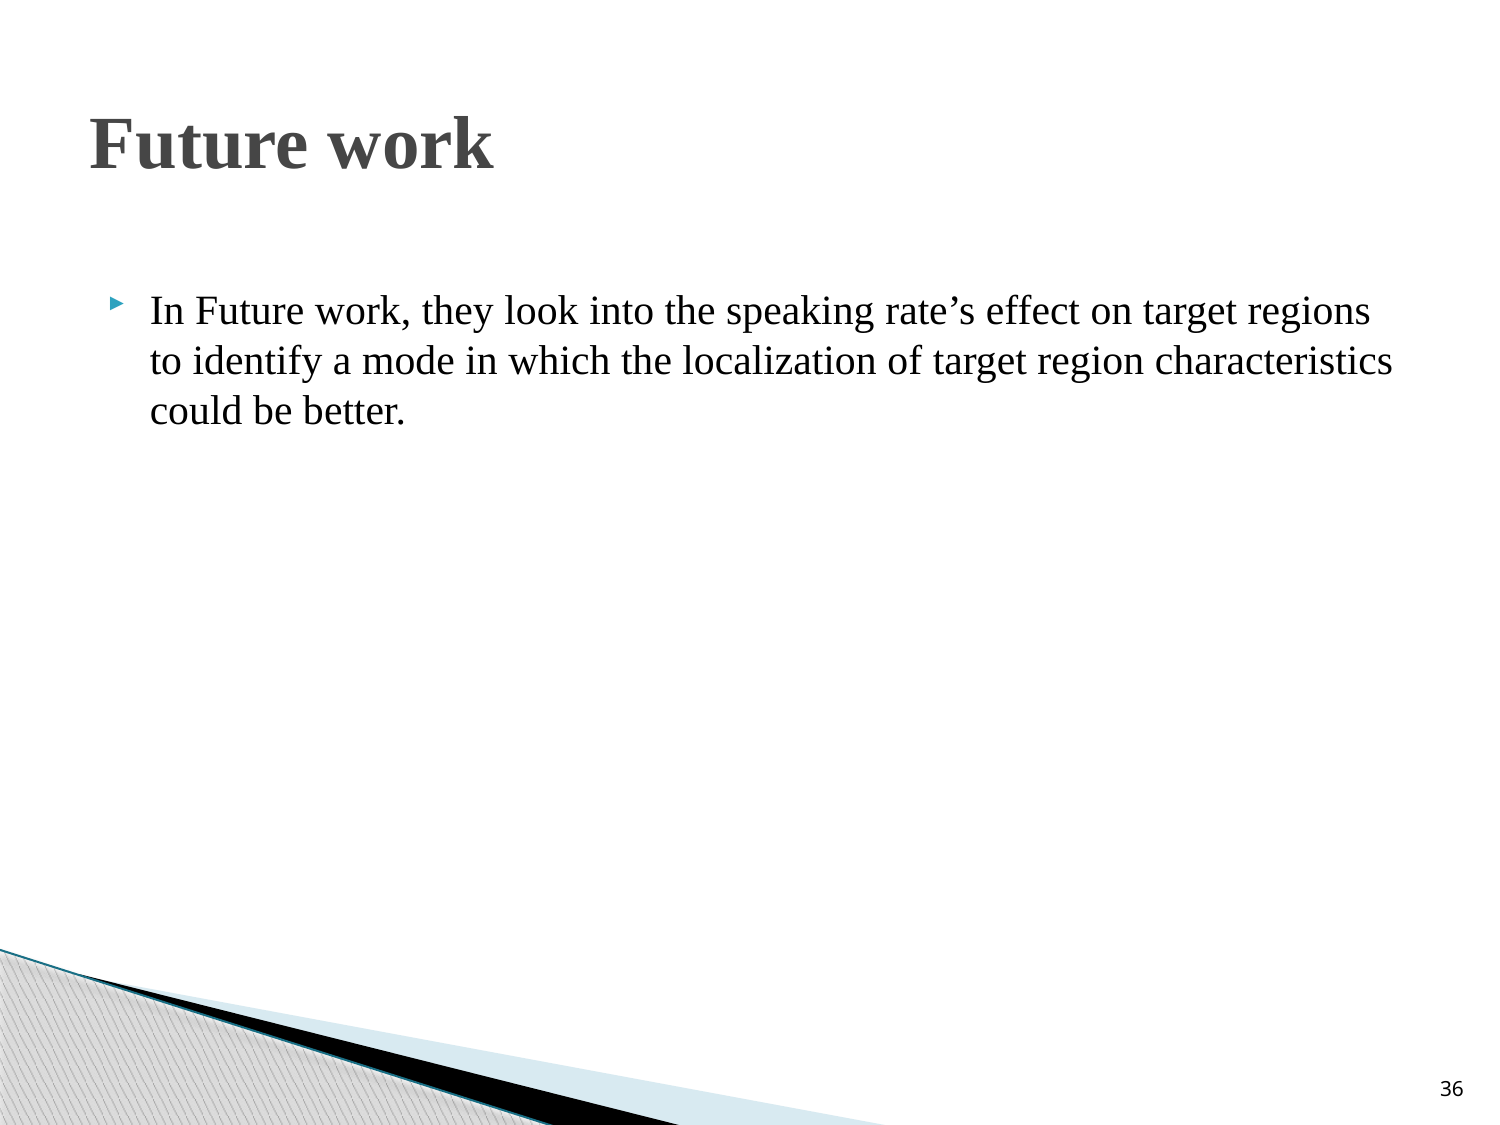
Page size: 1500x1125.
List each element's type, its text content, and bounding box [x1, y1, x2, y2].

list In Future work, they look into the speaking rate’s effect on target regions to identify a mode in which the localization of target region characteristics could be better. [75, 275, 1425, 1018]
title Future work [75, 45, 1425, 233]
slide_number 36 [1418, 1051, 1479, 1112]
